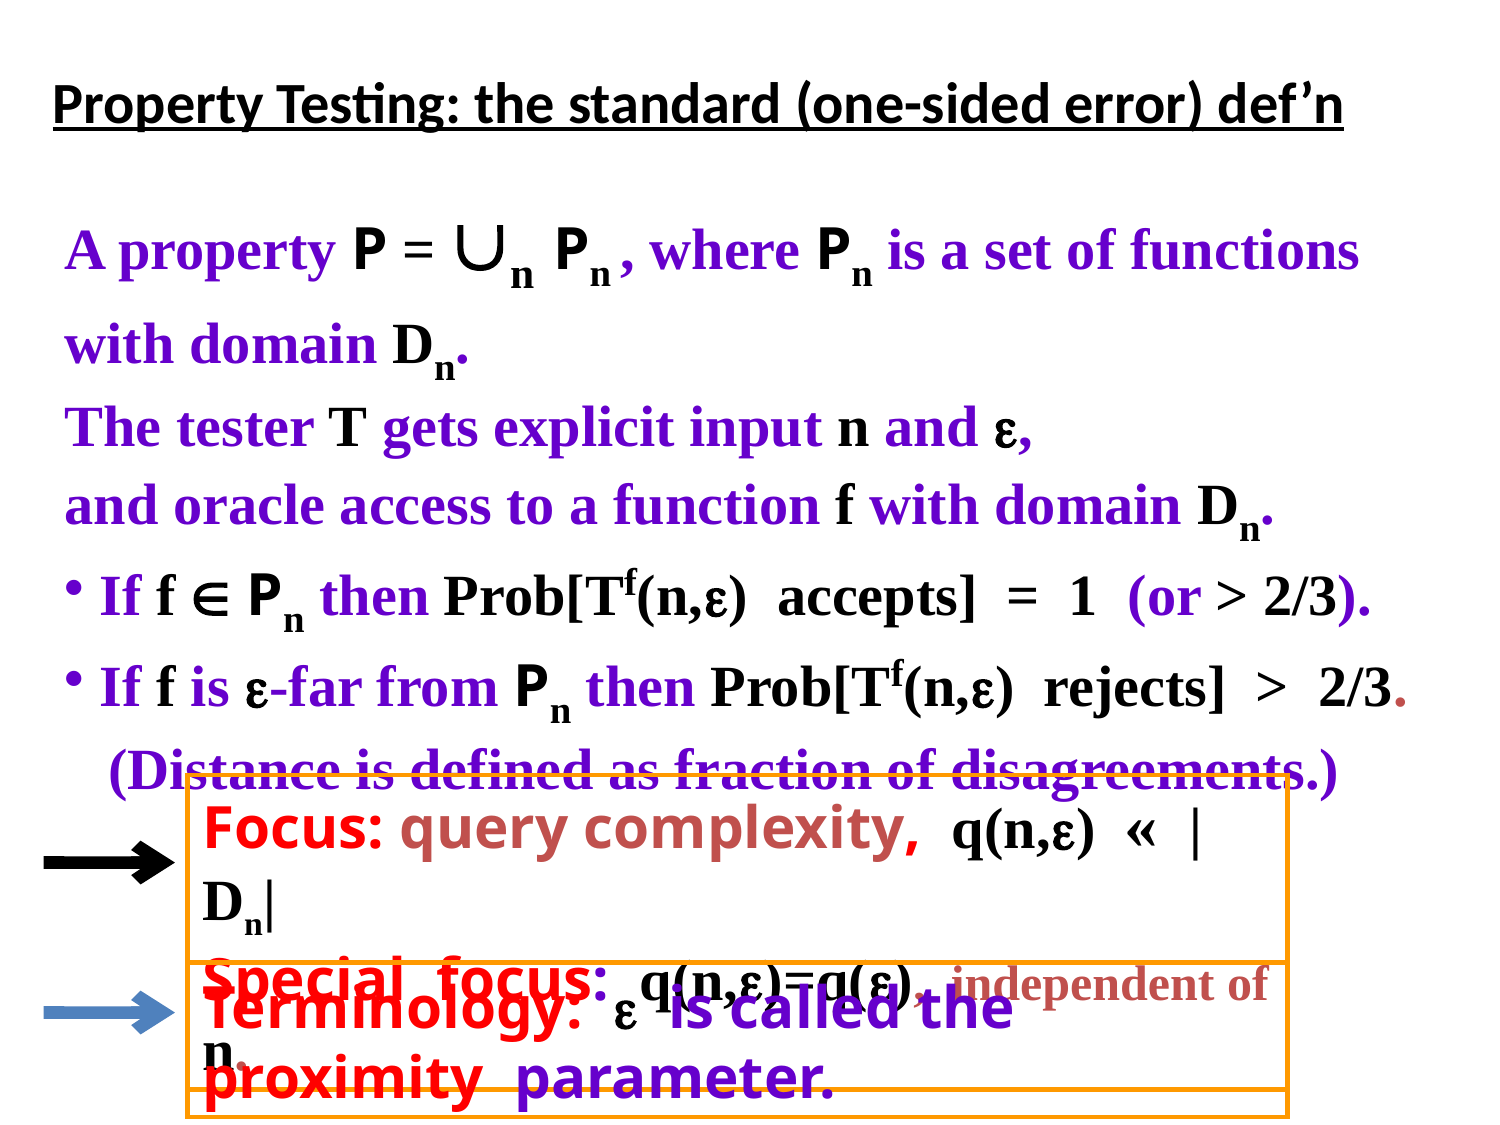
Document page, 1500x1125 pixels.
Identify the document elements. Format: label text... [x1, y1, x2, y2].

text_box [49, 1005, 175, 1020]
text_box Terminology:  is called the proximity parameter. [187, 962, 1288, 1118]
text_box [49, 855, 175, 870]
text_box A property P = n Pn , where Pn is a set of functions with domain Dn. The tester T gets explicit input n and , and oracle access to a function f with domain Dn. If f  Pn then Prob[Tf(n,) accepts] = 1 (or > 2/3). If f is -far from Pn then Prob[Tf(n,) rejects] > 2/3. (Distance is defined as fraction of disagreements.) [49, 187, 1475, 809]
title Property Testing: the standard (one-sided error) def’n [37, 37, 1438, 163]
text_box Focus: query complexity, q(n,) « |Dn| Special focus: q(n,)=q(), independent of n. [187, 774, 1288, 962]
